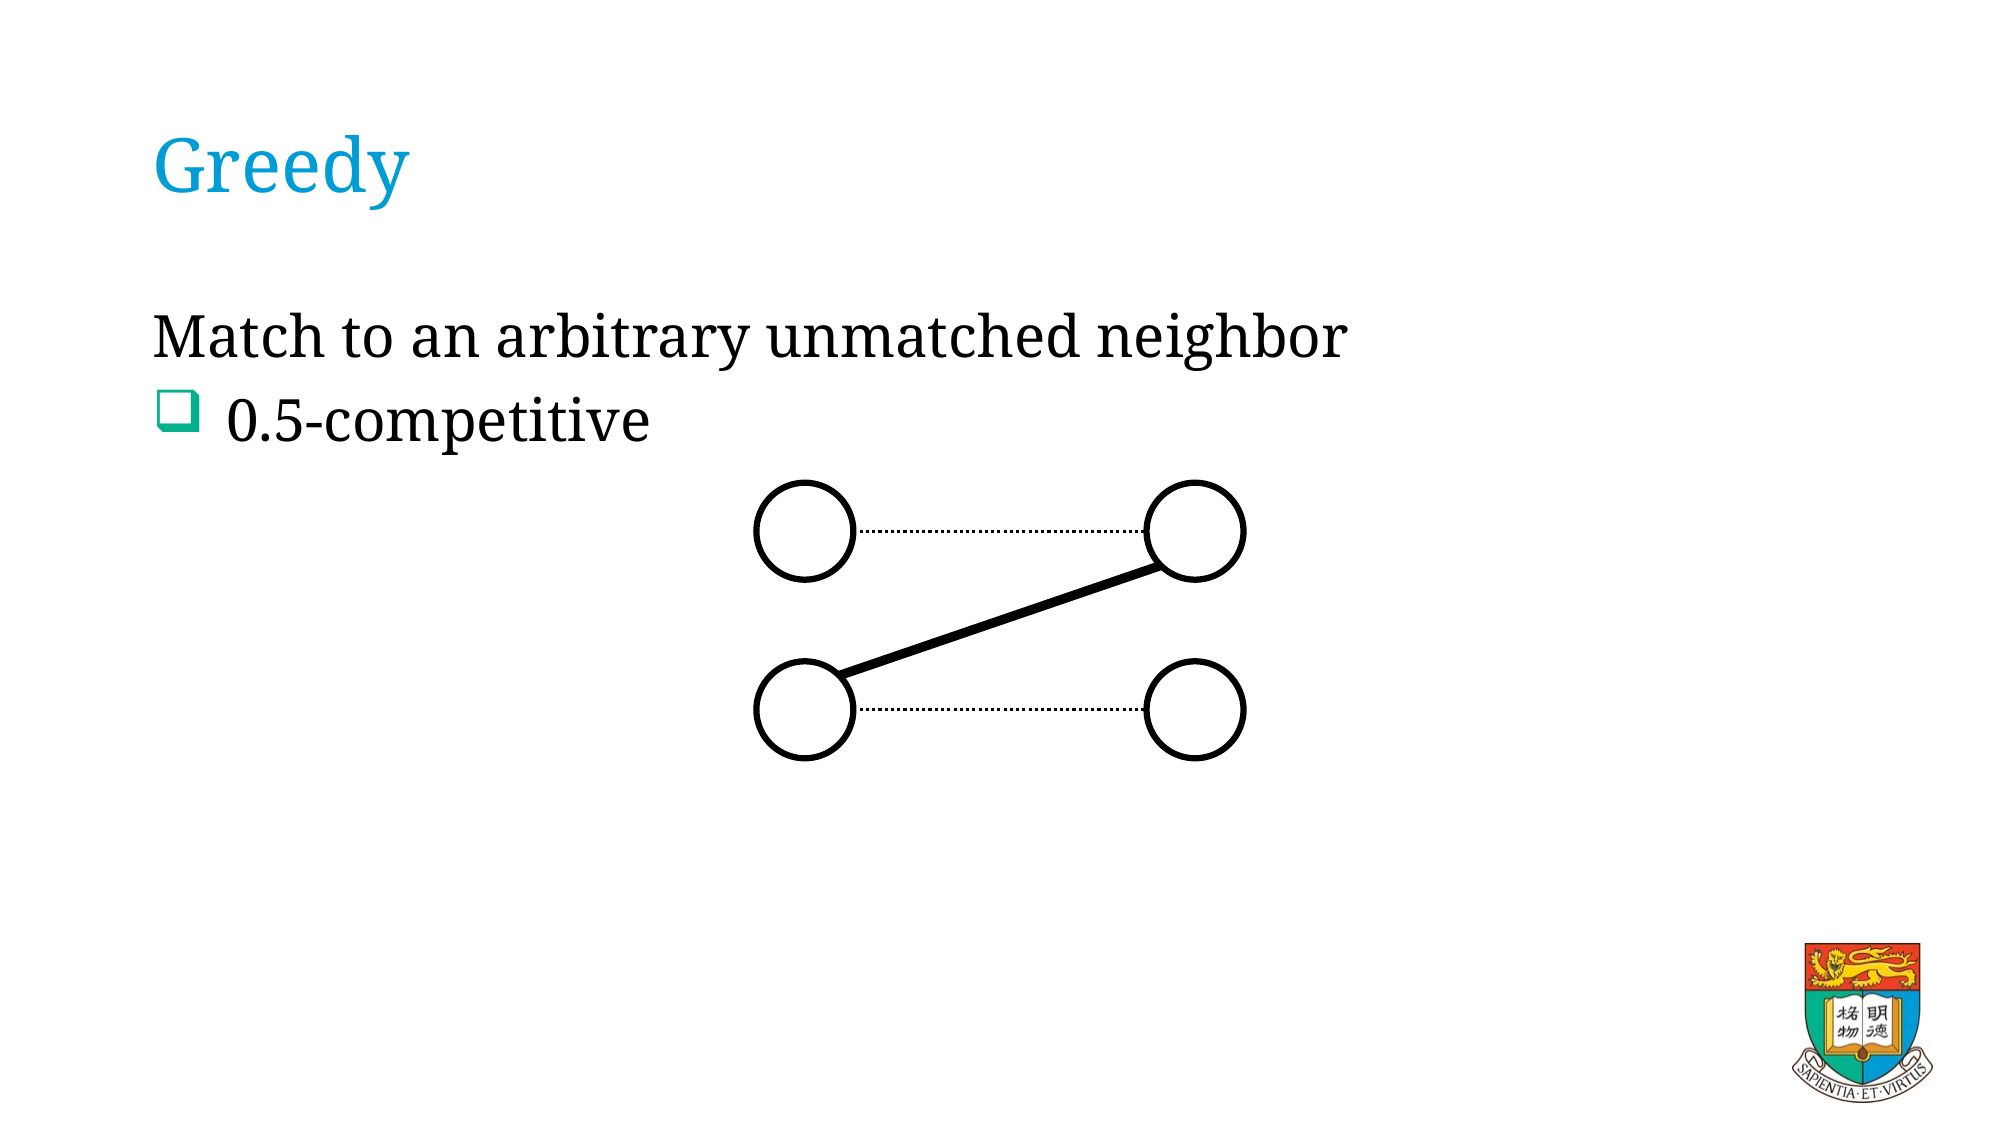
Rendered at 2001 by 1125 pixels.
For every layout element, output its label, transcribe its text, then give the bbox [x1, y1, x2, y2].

picture [1792, 943, 1933, 1103]
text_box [853, 661, 1244, 759]
list Match to an arbitrary unmatched neighbor 0.5-competitive [137, 299, 1863, 1014]
title Greedy [137, 59, 1863, 278]
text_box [839, 482, 1244, 676]
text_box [756, 482, 853, 759]
